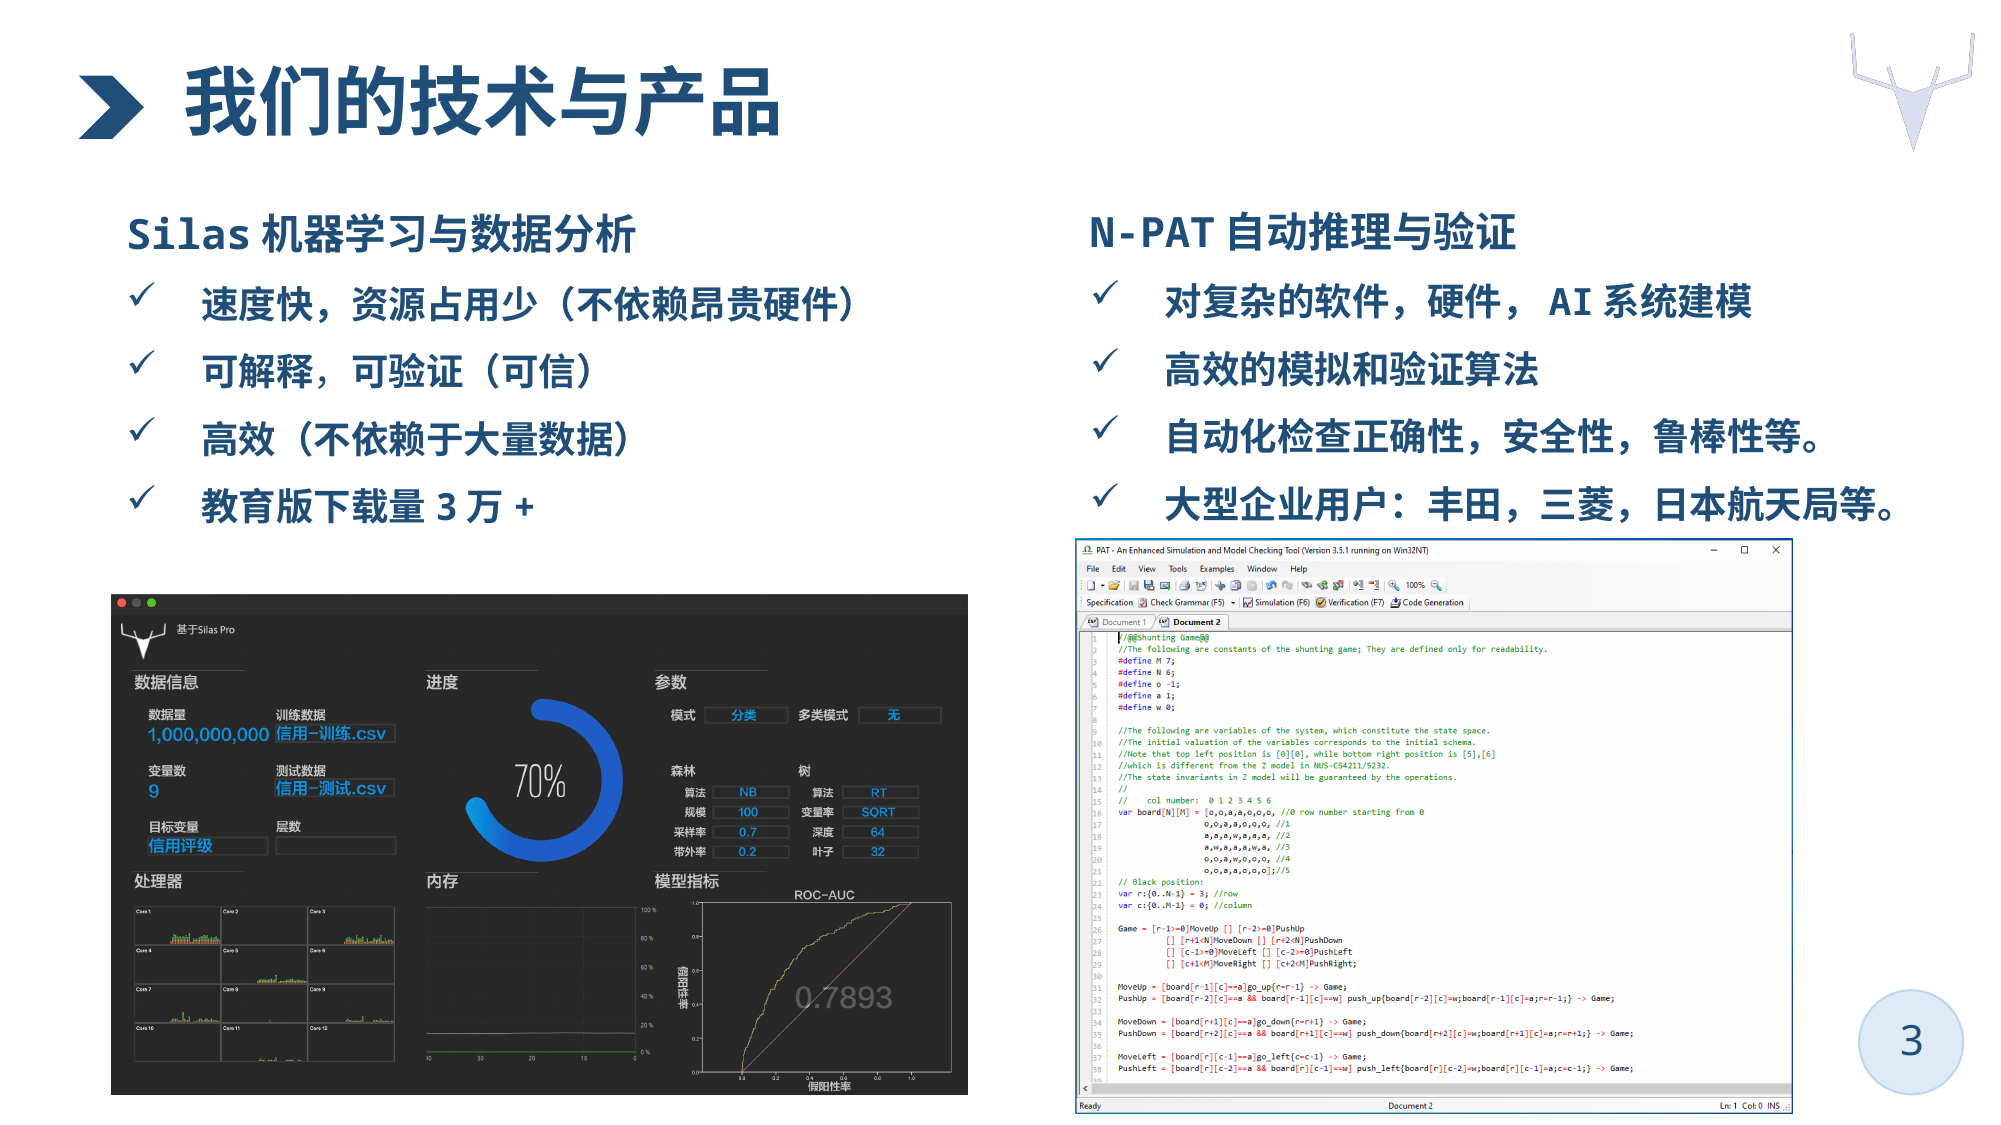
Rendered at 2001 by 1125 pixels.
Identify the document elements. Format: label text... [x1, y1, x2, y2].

text_box Silas机器学习与数据分析 速度快，资源占用少（不依赖昂贵硬件） 可解释，可验证（可信） 高效（不依赖于大量数据） 教育版下载量3万+ [111, 175, 1000, 536]
picture [1077, 538, 1793, 1114]
text_box [1858, 989, 1965, 1096]
text_box [78, 75, 144, 139]
slide_number 3 [1881, 1012, 1940, 1073]
picture [1837, 16, 1984, 169]
picture [111, 594, 968, 1095]
text_box N-PAT自动推理与验证 对复杂的软件，硬件，AI系统建模 高效的模拟和验证算法 自动化检查正确性，安全性，鲁棒性等。 大型企业用户：丰田，三菱，日本航天局等。 [1075, 173, 1964, 534]
title 我们的技术与产品 [168, 51, 1050, 154]
